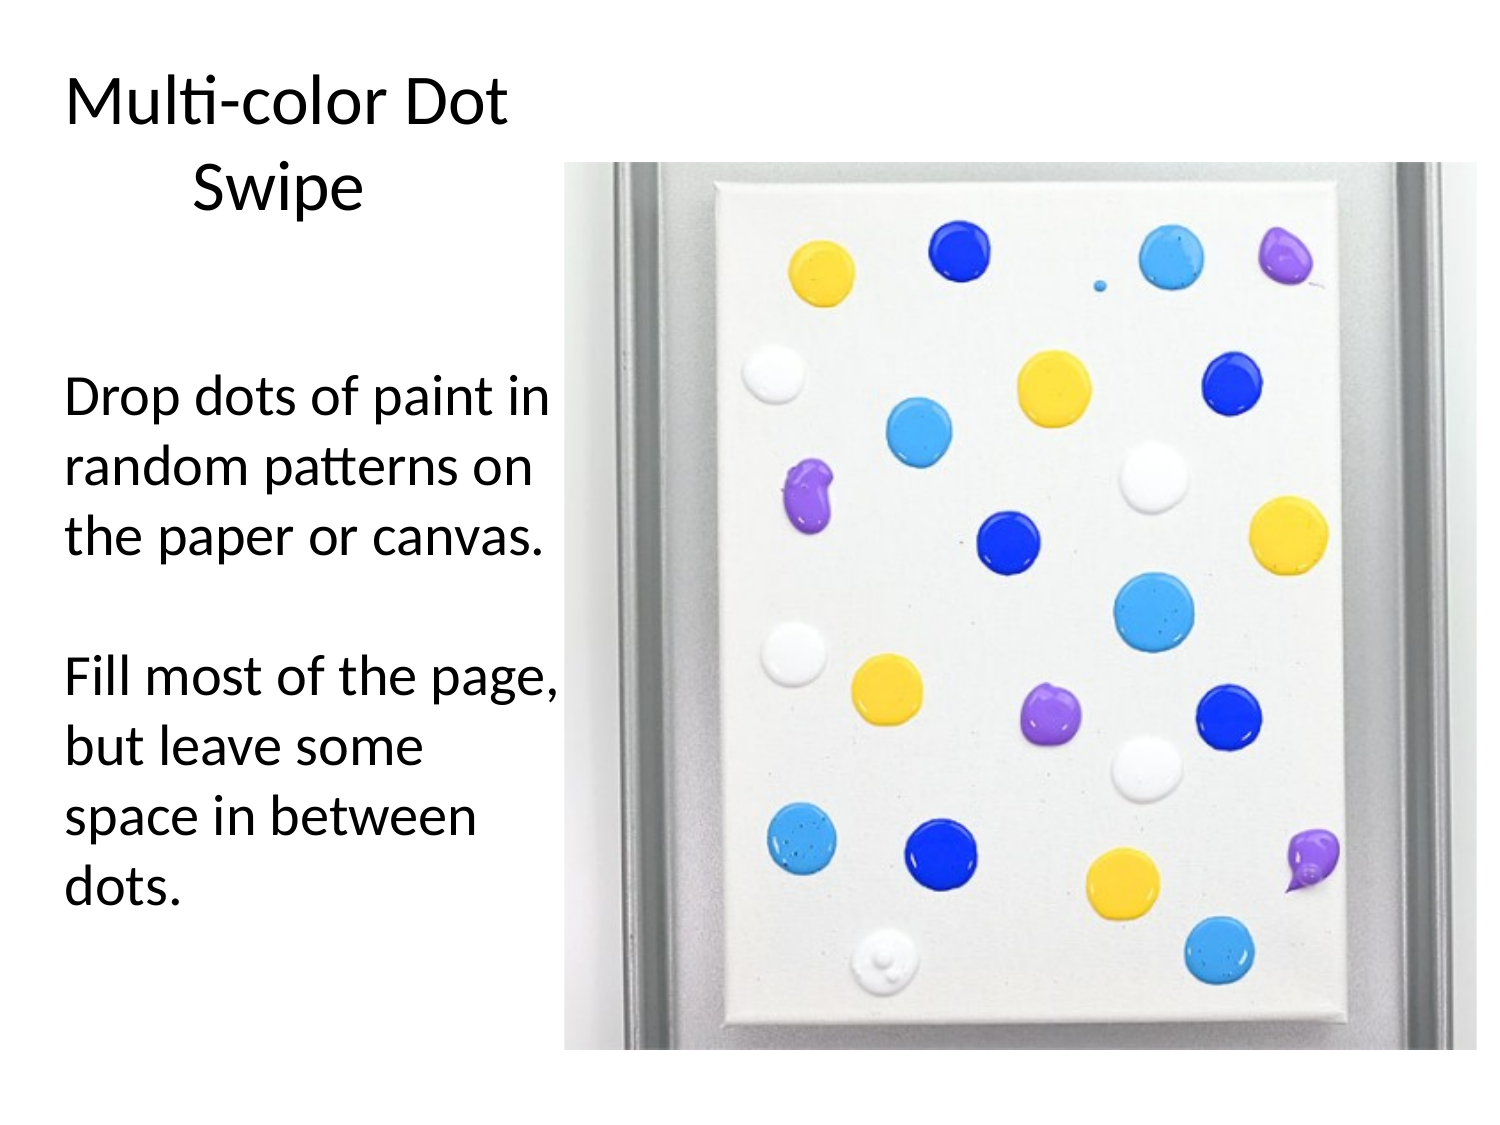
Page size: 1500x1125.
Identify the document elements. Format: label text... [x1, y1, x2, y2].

text_box Drop dots of paint in random patterns on the paper or canvas. Fill most of the page, but leave some space in between dots. [49, 349, 558, 925]
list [563, 137, 1477, 1051]
title Multi-color Dot Swipe [37, 45, 538, 233]
